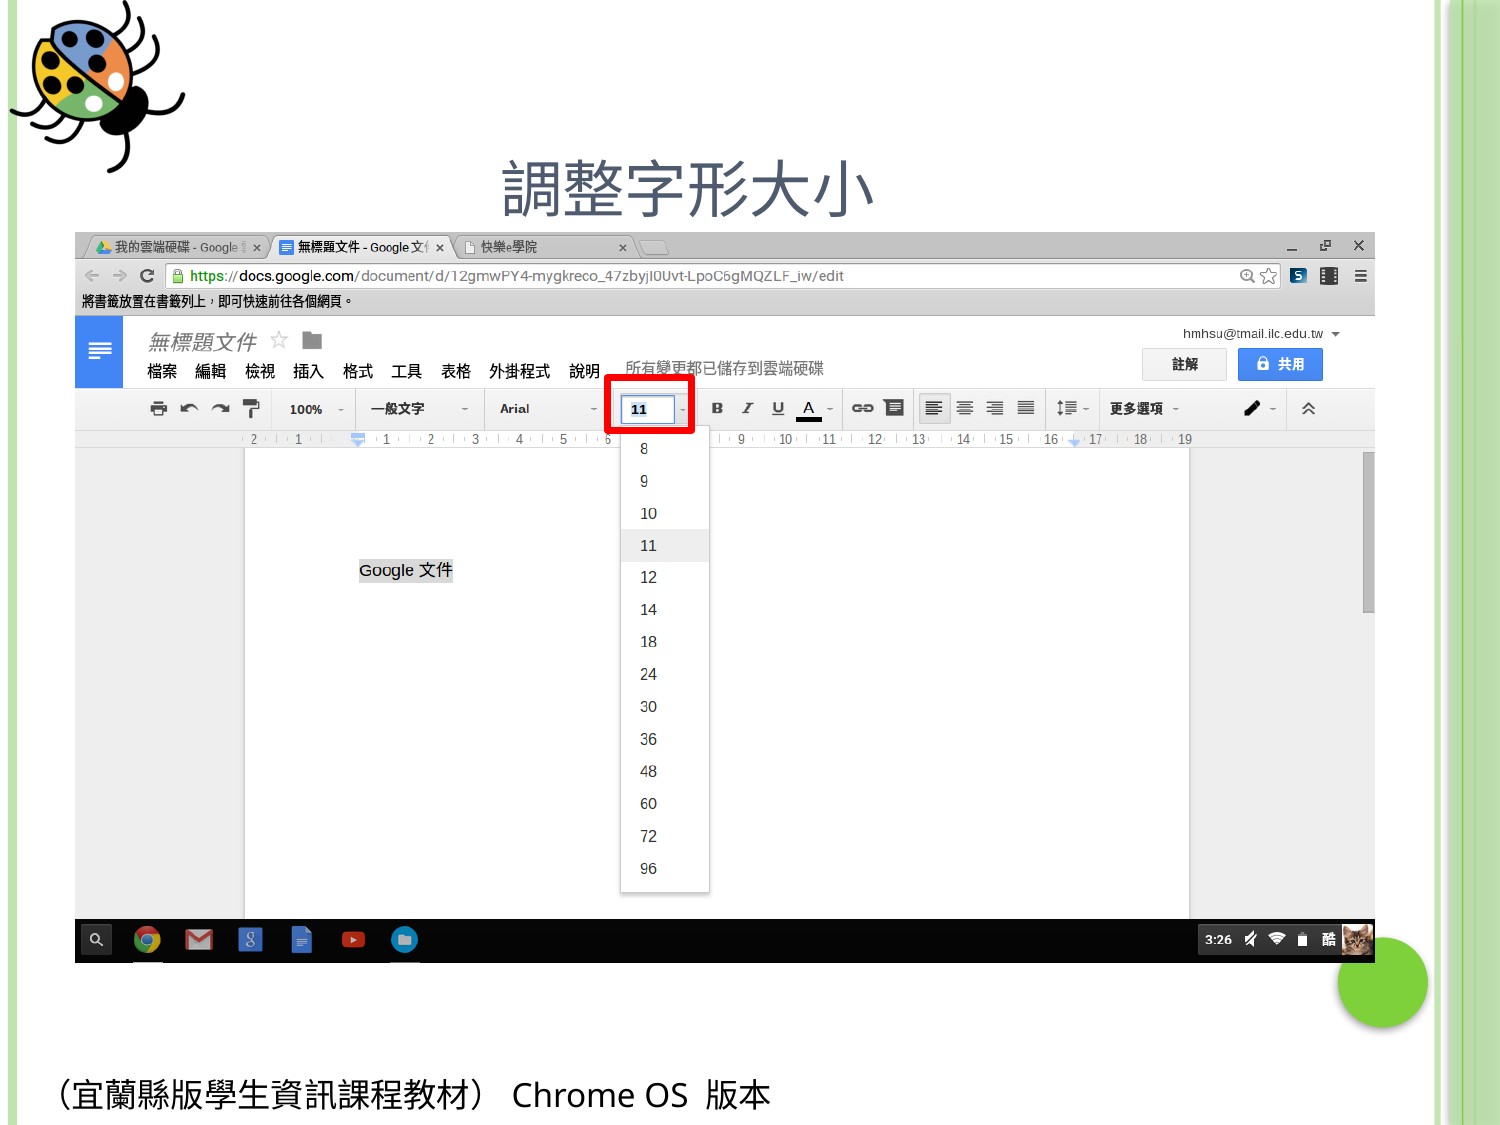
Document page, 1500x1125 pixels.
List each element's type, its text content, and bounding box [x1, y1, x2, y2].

picture [0, 0, 169, 176]
title 調整字形大小 [75, 45, 1300, 230]
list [74, 232, 1375, 964]
